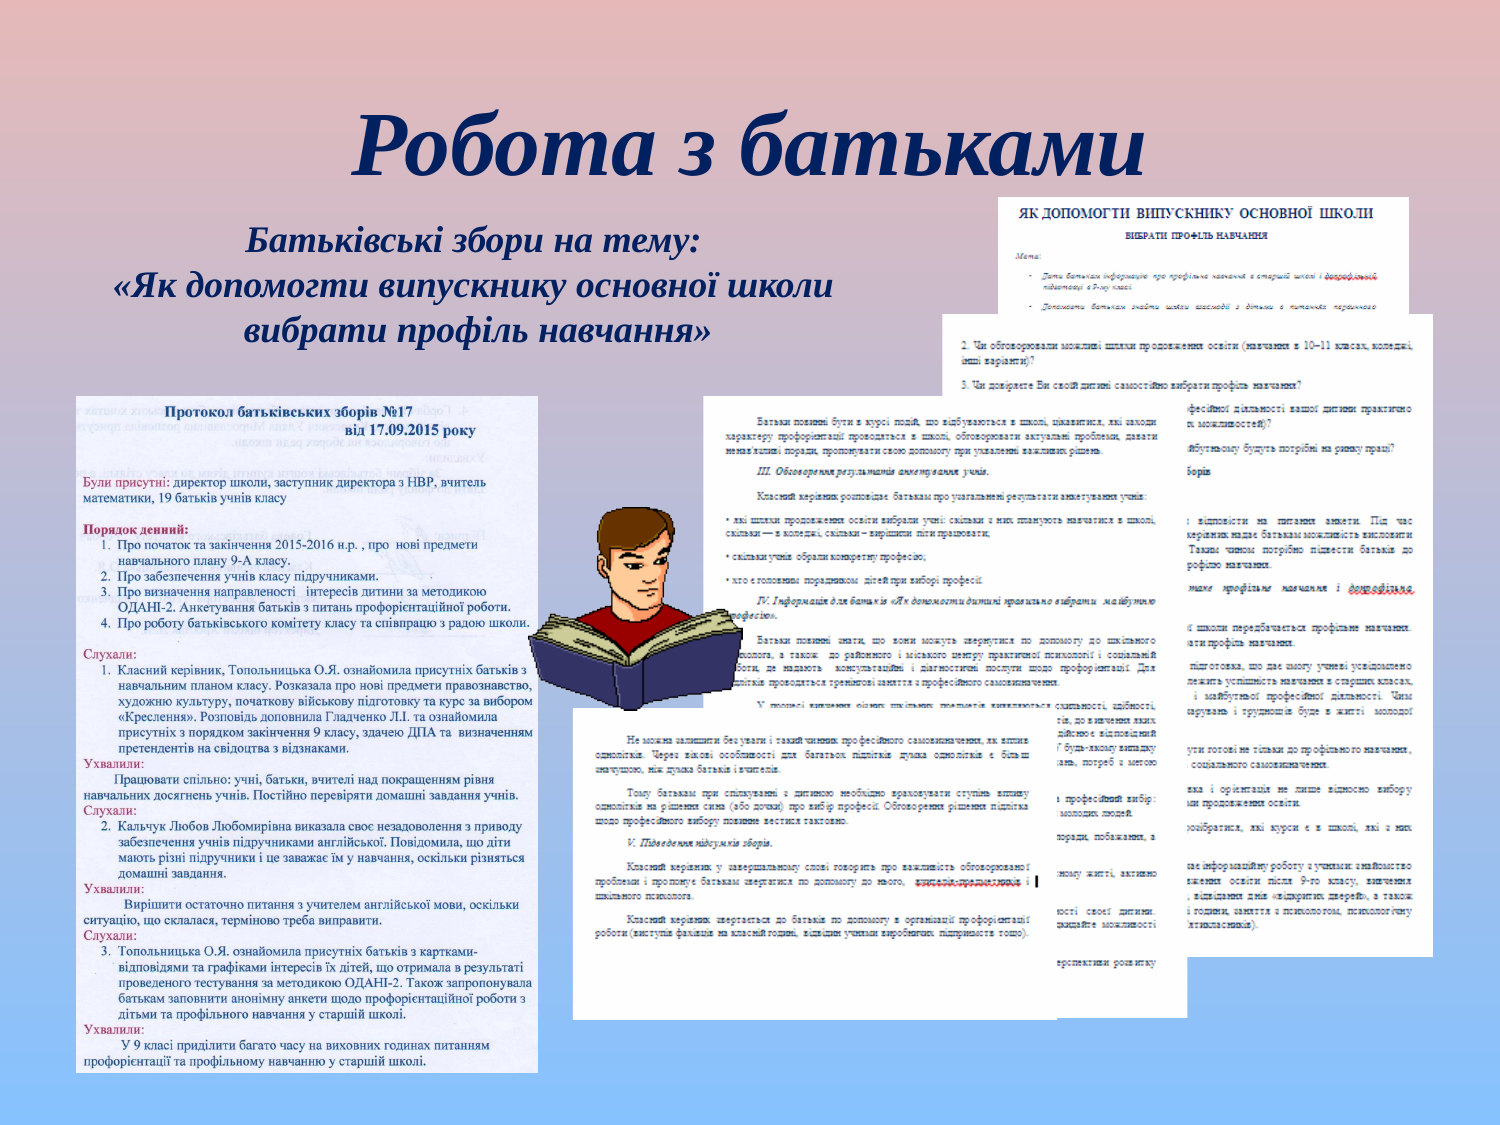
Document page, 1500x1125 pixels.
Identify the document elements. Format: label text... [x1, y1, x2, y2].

picture [76, 196, 1434, 1073]
title Робота з батьками [75, 45, 1425, 233]
text_box Батьківські збори на тему: «Як допомогти випускнику основної школи вибрати профіль навчання» [29, 208, 928, 358]
